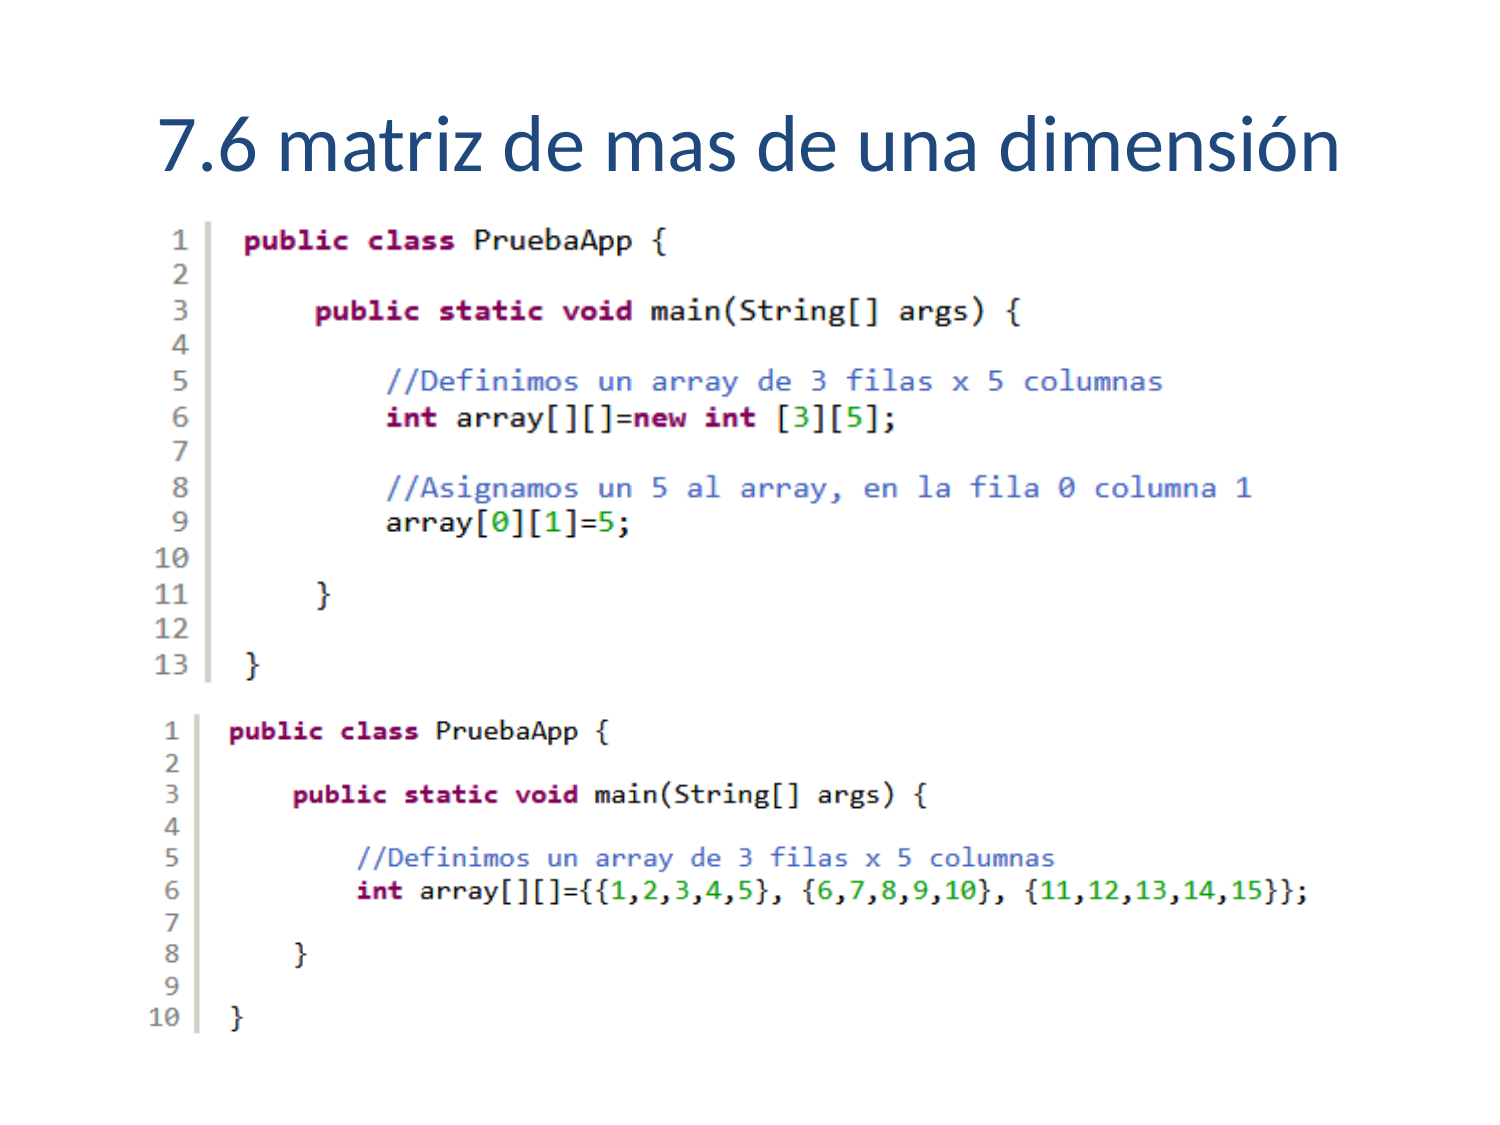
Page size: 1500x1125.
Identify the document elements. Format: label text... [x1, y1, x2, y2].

picture [123, 207, 1272, 693]
picture [123, 700, 1348, 1059]
title 7.6 matriz de mas de una dimensión [75, 45, 1425, 233]
